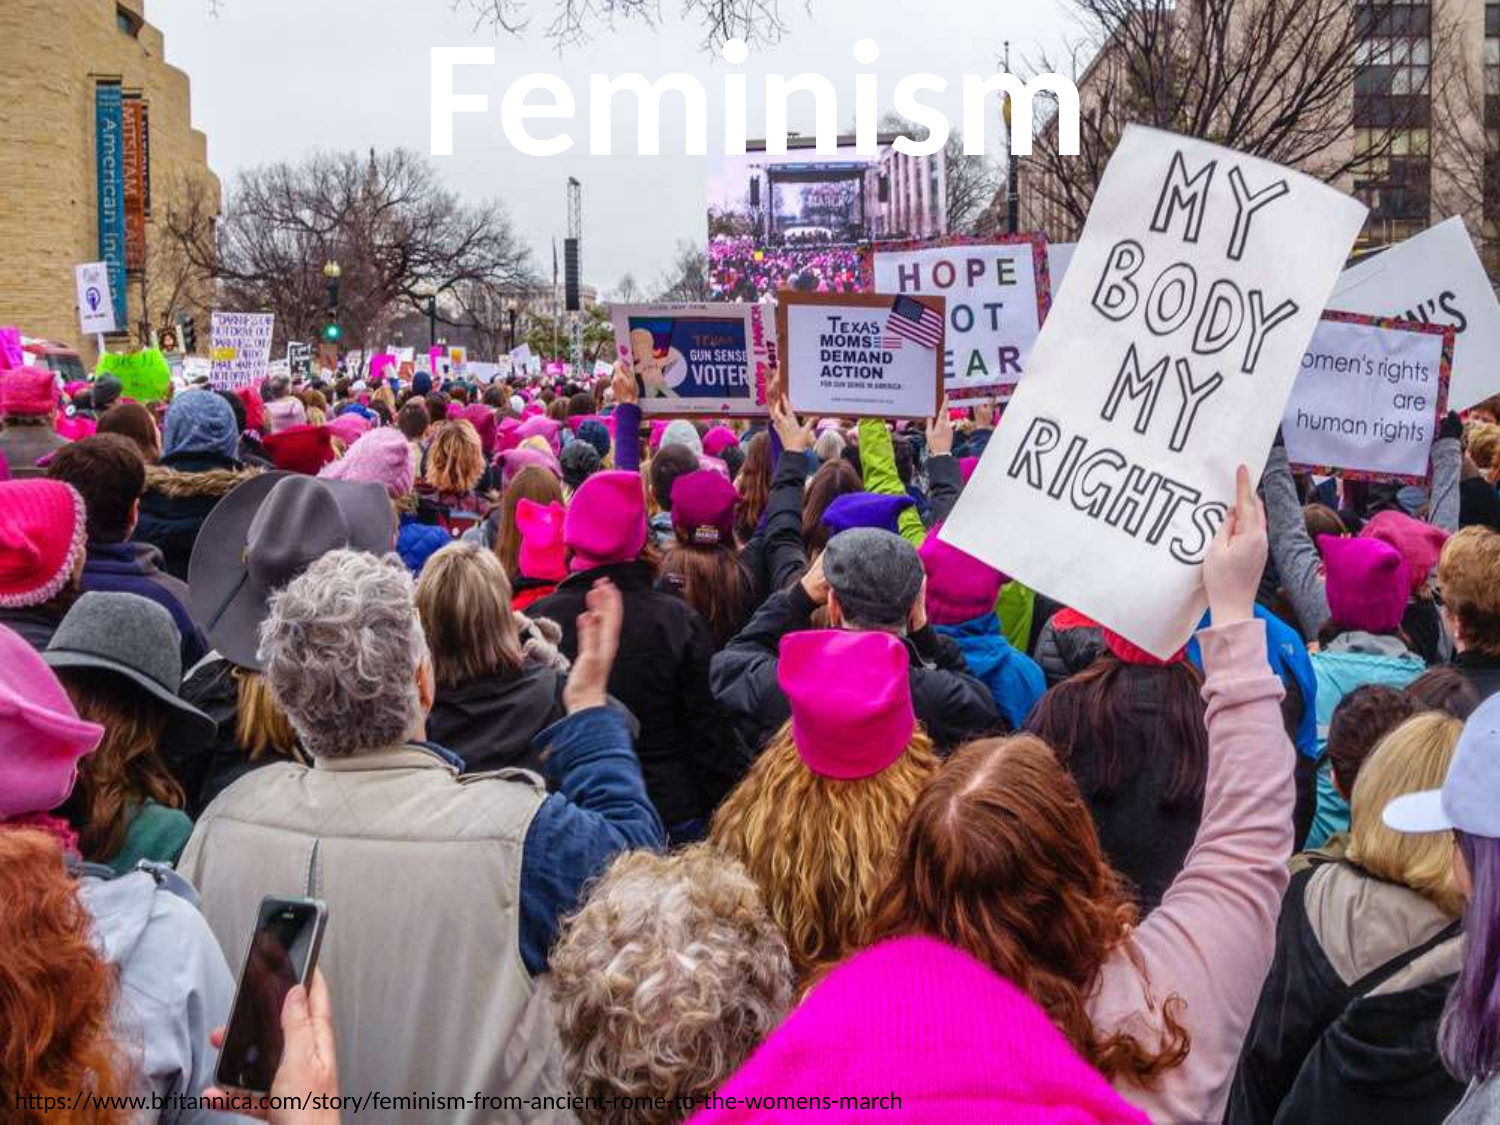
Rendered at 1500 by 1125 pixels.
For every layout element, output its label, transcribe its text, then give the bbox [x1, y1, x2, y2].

title Feminism [0, 1, 1500, 175]
text_box https://www.britannica.com/story/feminism-from-ancient-rome-to-the-womens-march [0, 1077, 1475, 1122]
picture [0, 175, 1500, 1125]
